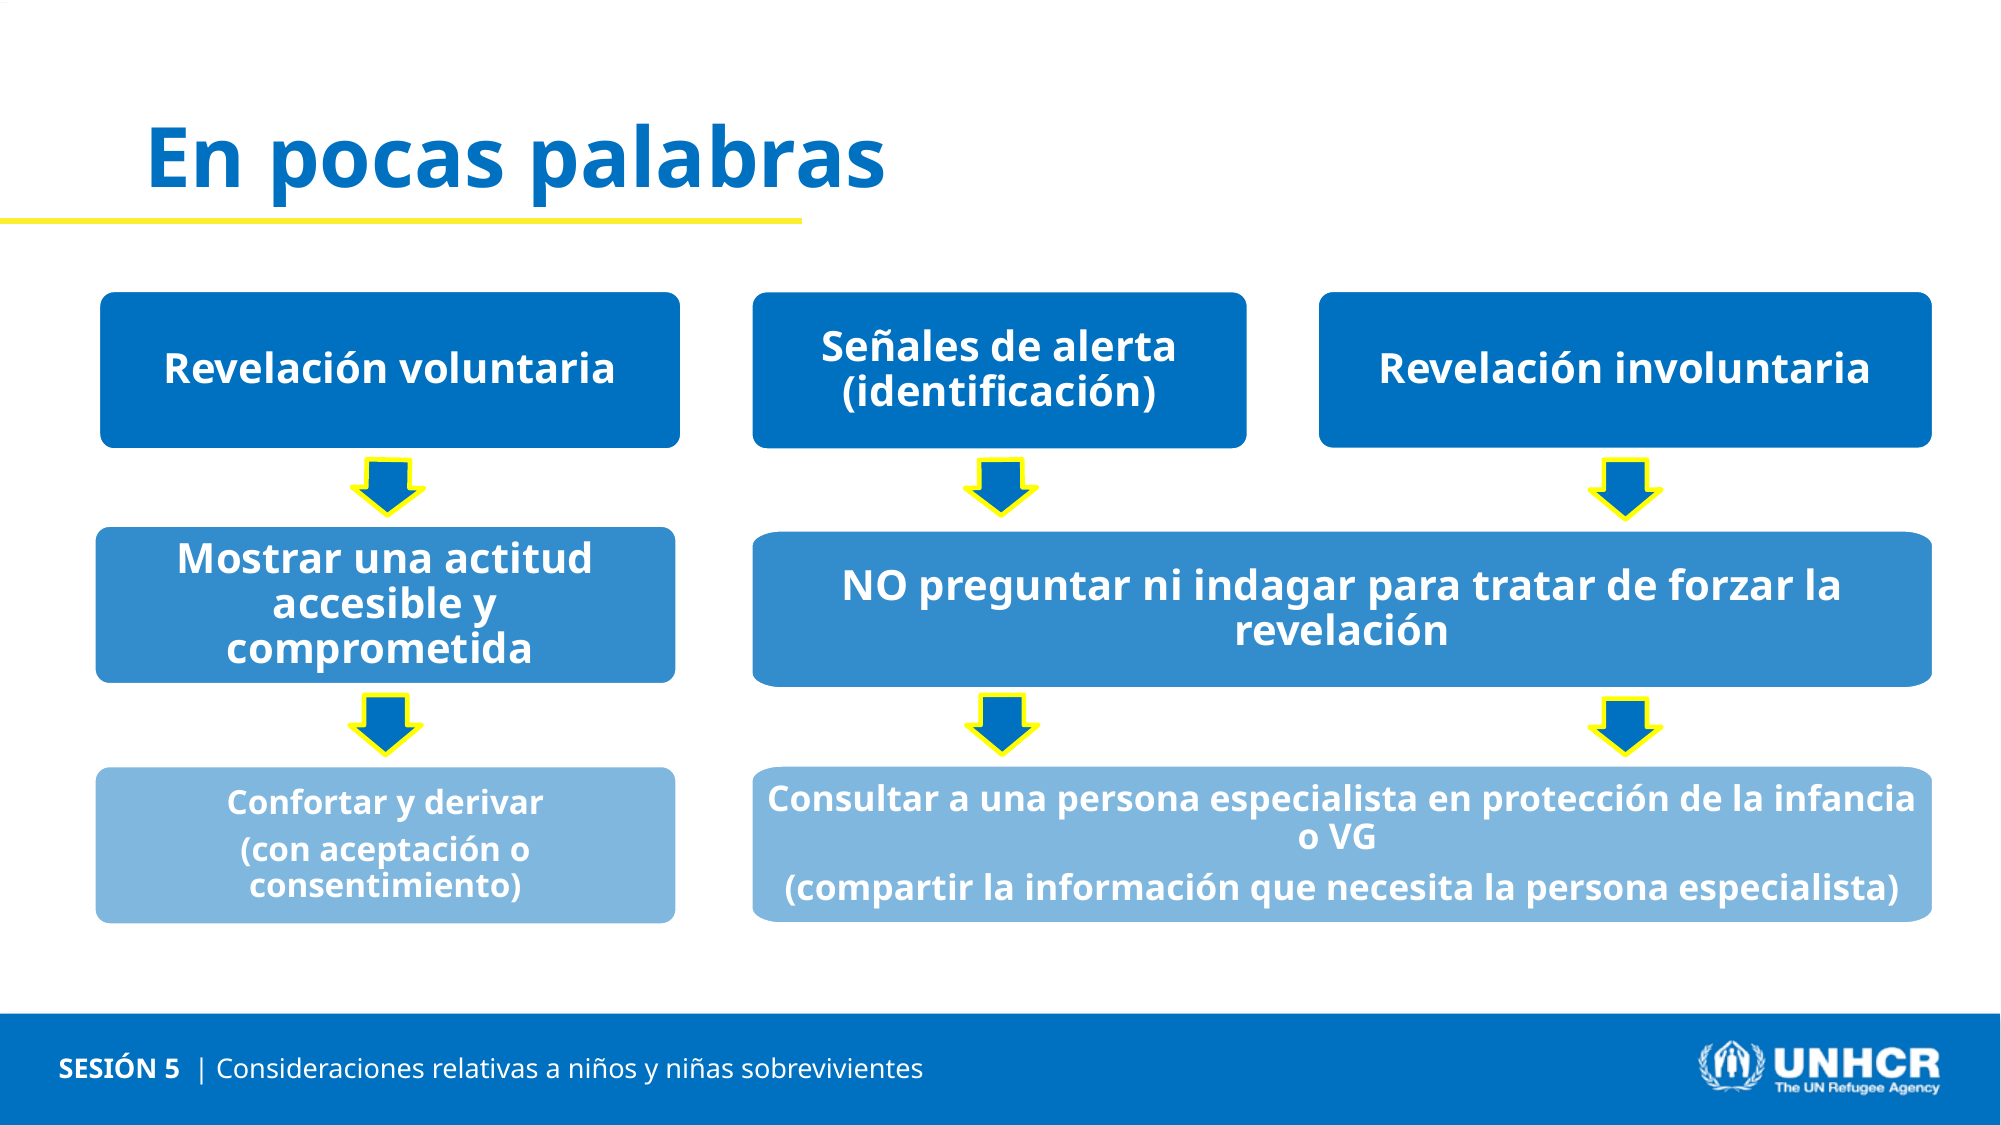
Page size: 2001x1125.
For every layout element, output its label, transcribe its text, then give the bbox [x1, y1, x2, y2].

text_box [1589, 698, 1662, 756]
text_box [1589, 459, 1662, 520]
text_box Confortar y derivar (con aceptación o consentimiento) [91, 763, 680, 928]
text_box [964, 459, 1038, 516]
text_box [966, 694, 1039, 755]
text_box [351, 459, 424, 516]
text_box NO preguntar ni indagar para tratar de forzar la revelación [748, 527, 1937, 692]
picture [1666, 1010, 1973, 1125]
text_box Mostrar una actitud accesible y comprometida [91, 522, 680, 688]
text_box Revelación involuntaria [1314, 287, 1937, 452]
title En pocas palabras [128, 101, 1941, 213]
text_box Revelación voluntaria [96, 287, 685, 453]
text_box [349, 695, 422, 756]
text_box Consultar a una persona especialista en protección de la infancia o VG (compartir la información que necesita la persona especialista) [748, 762, 1937, 927]
text_box Señales de alerta (identificación) [748, 288, 1251, 453]
